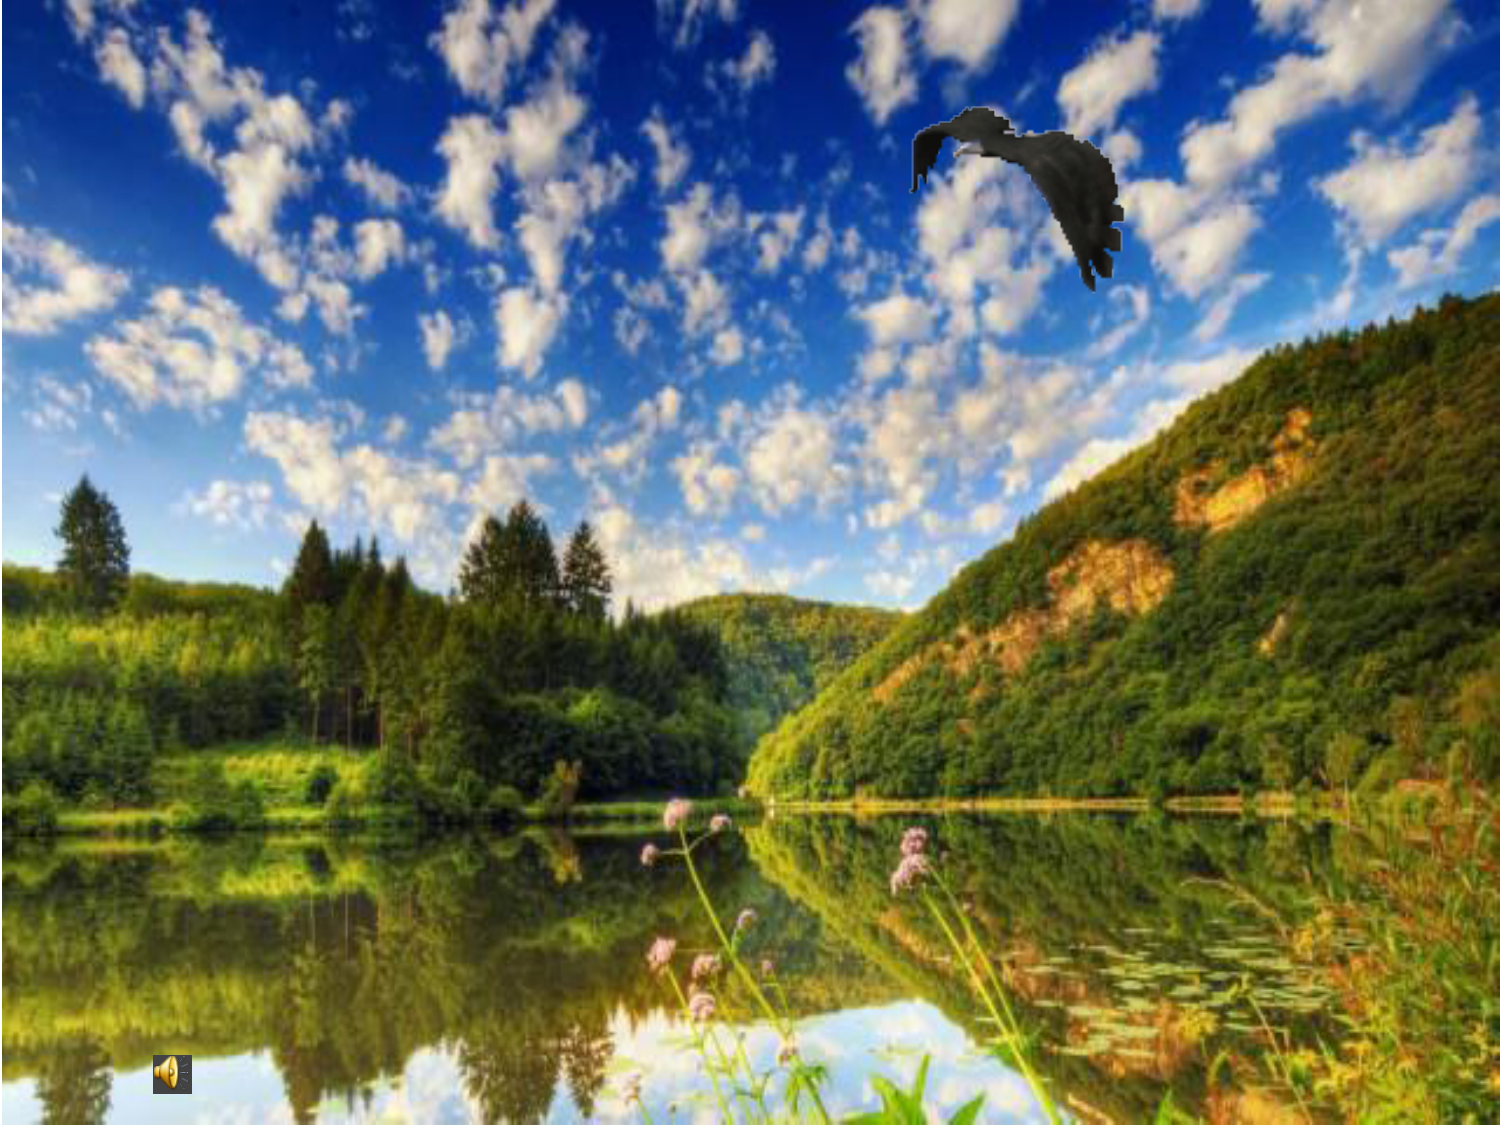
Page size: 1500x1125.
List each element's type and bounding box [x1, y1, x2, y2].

picture [843, 0, 1196, 317]
list [2, 0, 1500, 1125]
picture [152, 1054, 193, 1095]
